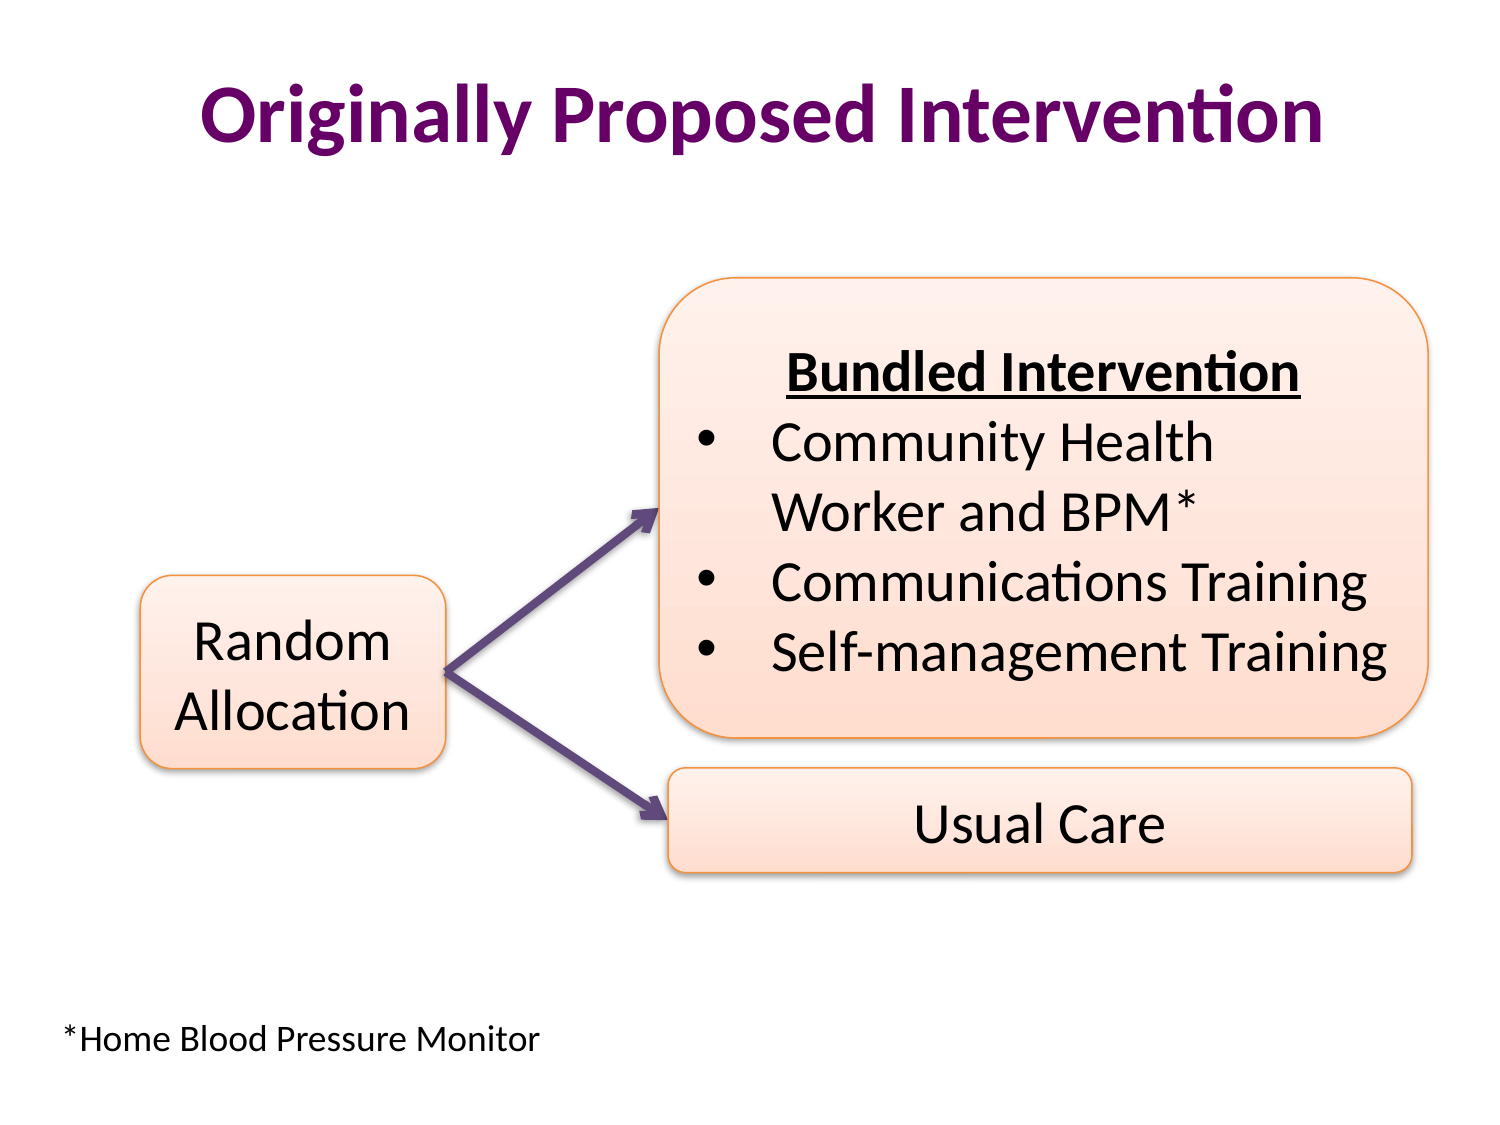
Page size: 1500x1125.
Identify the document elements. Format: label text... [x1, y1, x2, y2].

text_box *Home Blood Pressure Monitor [46, 1006, 598, 1067]
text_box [139, 277, 1429, 873]
text_box Originally Proposed Intervention [115, 52, 1413, 167]
